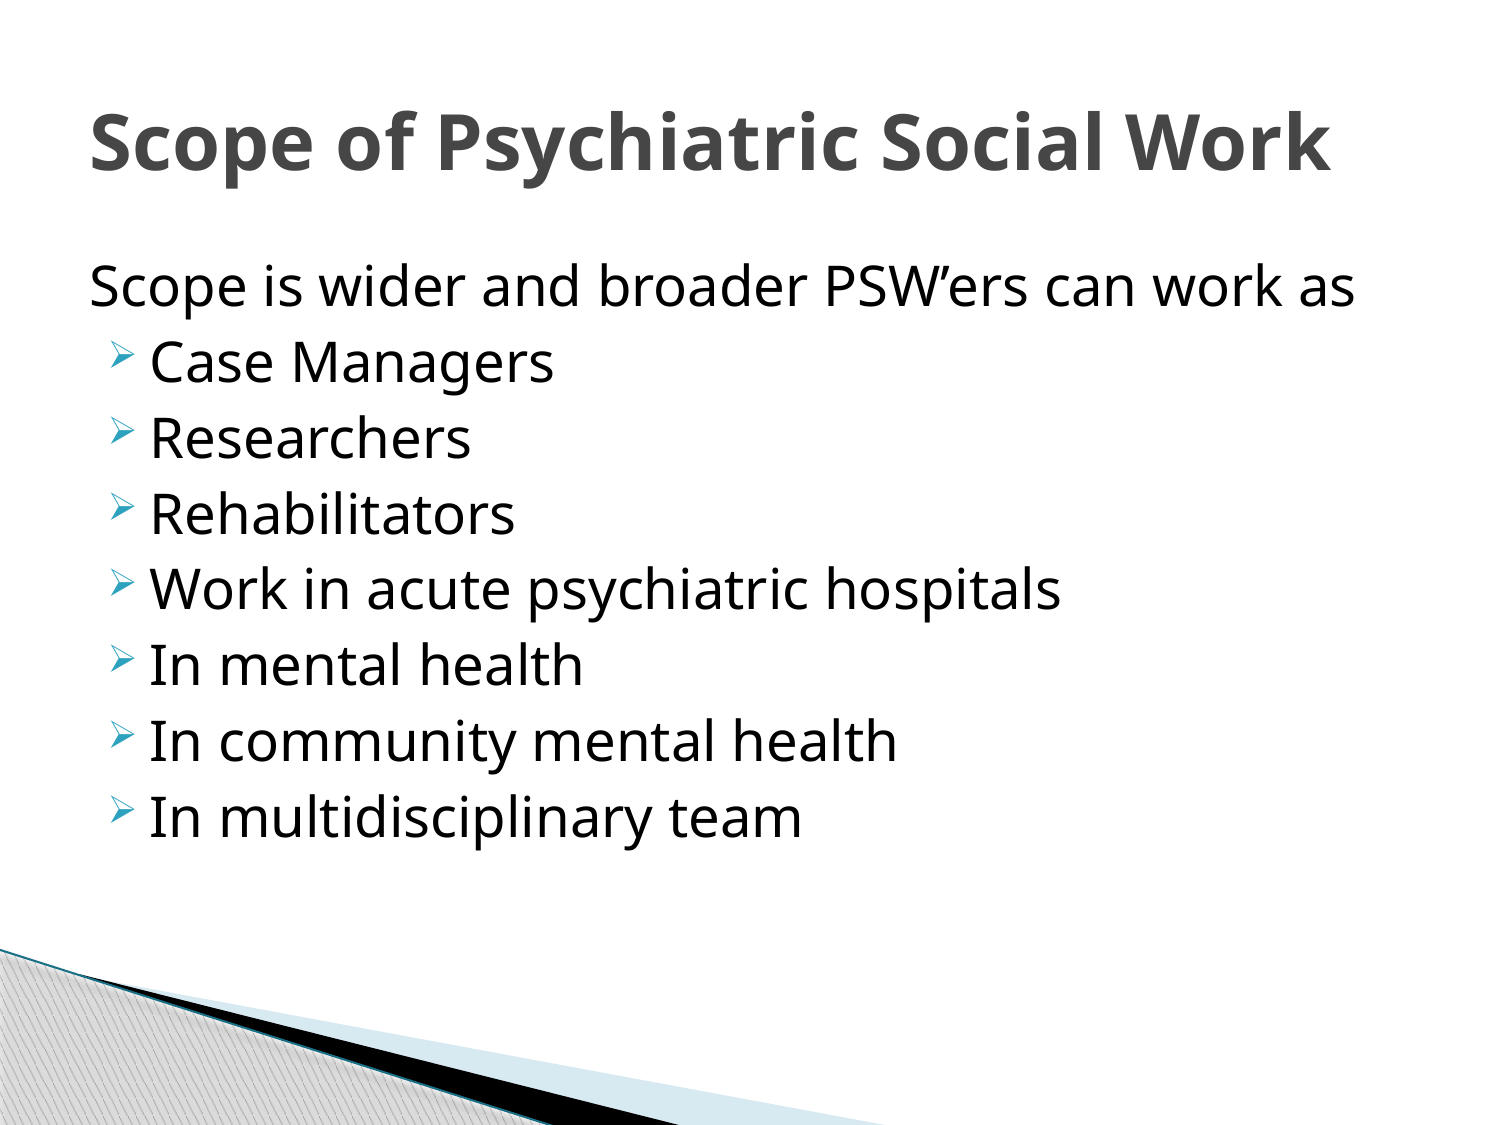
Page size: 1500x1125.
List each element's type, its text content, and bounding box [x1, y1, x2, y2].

title Scope of Psychiatric Social Work [75, 45, 1425, 233]
list Scope is wider and broader PSW’ers can work as Case Managers Researchers Rehabilitators Work in acute psychiatric hospitals In mental health In community mental health In multidisciplinary team [75, 243, 1425, 986]
